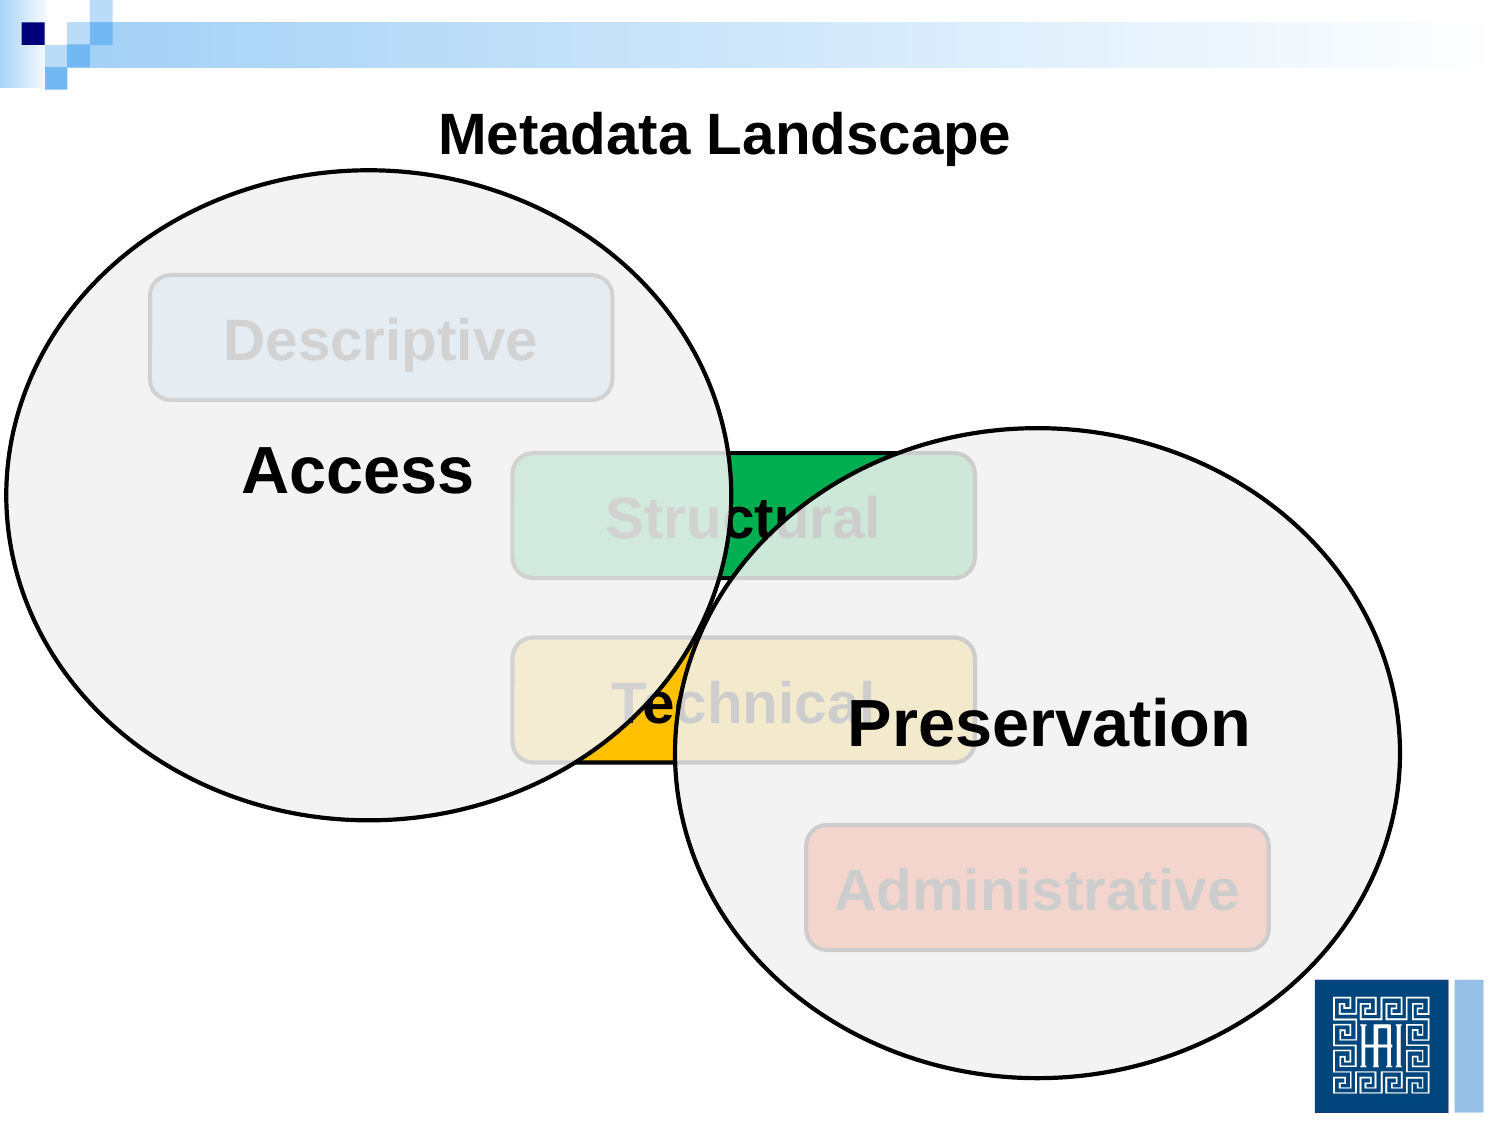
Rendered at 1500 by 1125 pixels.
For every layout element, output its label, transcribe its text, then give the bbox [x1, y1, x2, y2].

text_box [5, 170, 732, 821]
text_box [674, 427, 1401, 1079]
title Metadata Landscape [24, 75, 1425, 188]
picture [1298, 964, 1500, 1125]
